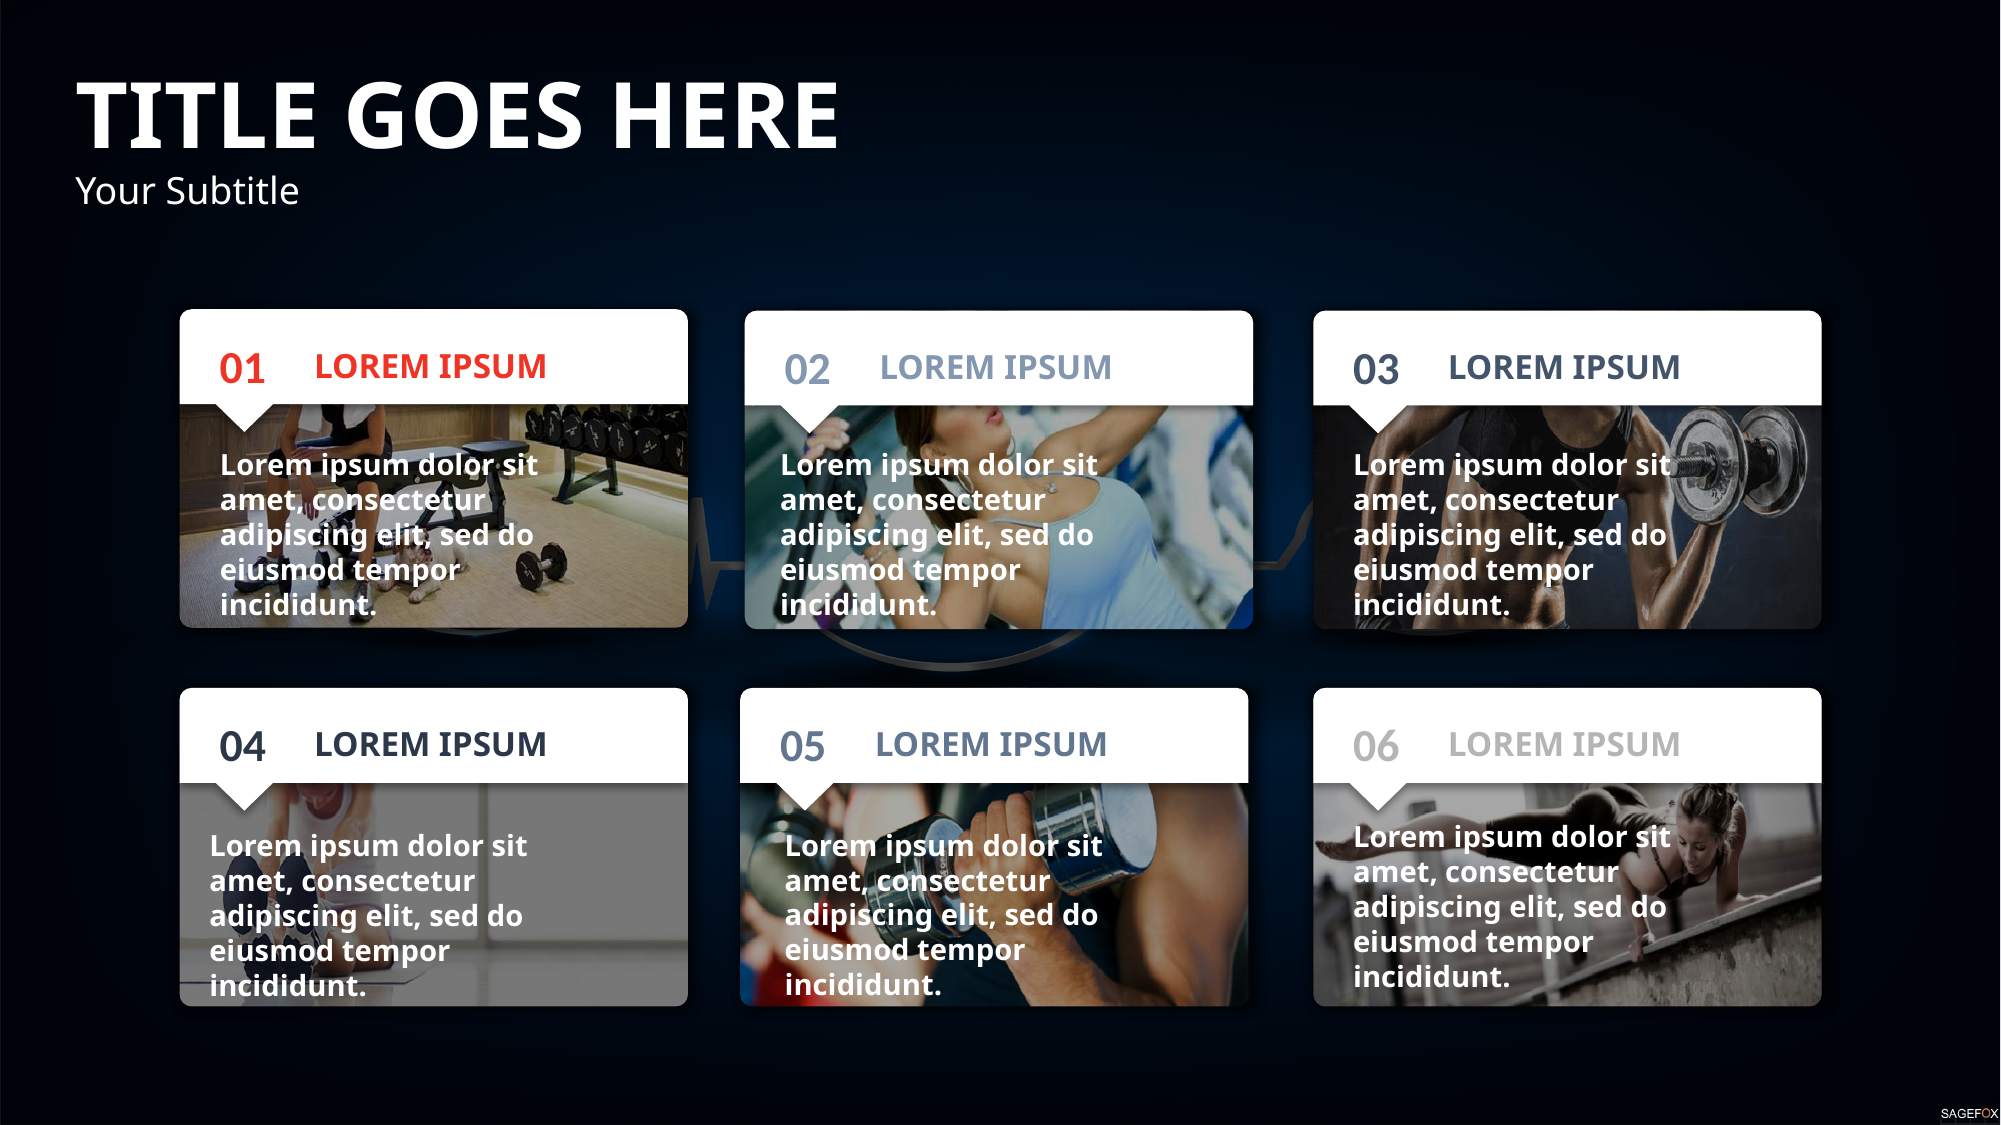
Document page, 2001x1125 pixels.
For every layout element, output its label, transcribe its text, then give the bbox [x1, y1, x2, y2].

text_box [1312, 792, 1823, 1008]
text_box Lorem ipsum dolor sit amet, consectetur adipiscing elit, sed do eiusmod tempor incididunt. [205, 439, 602, 629]
text_box Lorem ipsum dolor sit amet, consectetur adipiscing elit, sed do eiusmod tempor incididunt. [194, 819, 591, 1010]
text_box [740, 687, 1249, 811]
text_box [809, 791, 1250, 1008]
text_box Lorem ipsum dolor sit amet, consectetur adipiscing elit, sed do eiusmod tempor incididunt. [769, 819, 1166, 1009]
text_box [250, 413, 689, 629]
text_box [249, 792, 689, 1008]
text_box [739, 793, 799, 1008]
text_box Lorem ipsum dolor sit amet, consectetur adipiscing elit, sed do eiusmod tempor incididunt. [1338, 811, 1735, 1001]
text_box [178, 792, 239, 1008]
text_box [179, 309, 688, 432]
text_box [743, 412, 1255, 631]
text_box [1313, 310, 1822, 434]
text_box TITLE GOES HERE Your Subtitle [60, 49, 1036, 220]
picture [0, 0, 2001, 1125]
text_box [1312, 413, 1823, 631]
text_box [1313, 687, 1822, 811]
text_box Lorem ipsum dolor sit amet, consectetur adipiscing elit, sed do eiusmod tempor incididunt. [765, 438, 1162, 629]
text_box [179, 687, 688, 811]
text_box Lorem ipsum dolor sit amet, consectetur adipiscing elit, sed do eiusmod tempor incididunt. [1338, 438, 1735, 629]
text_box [744, 310, 1254, 434]
text_box [178, 413, 237, 629]
